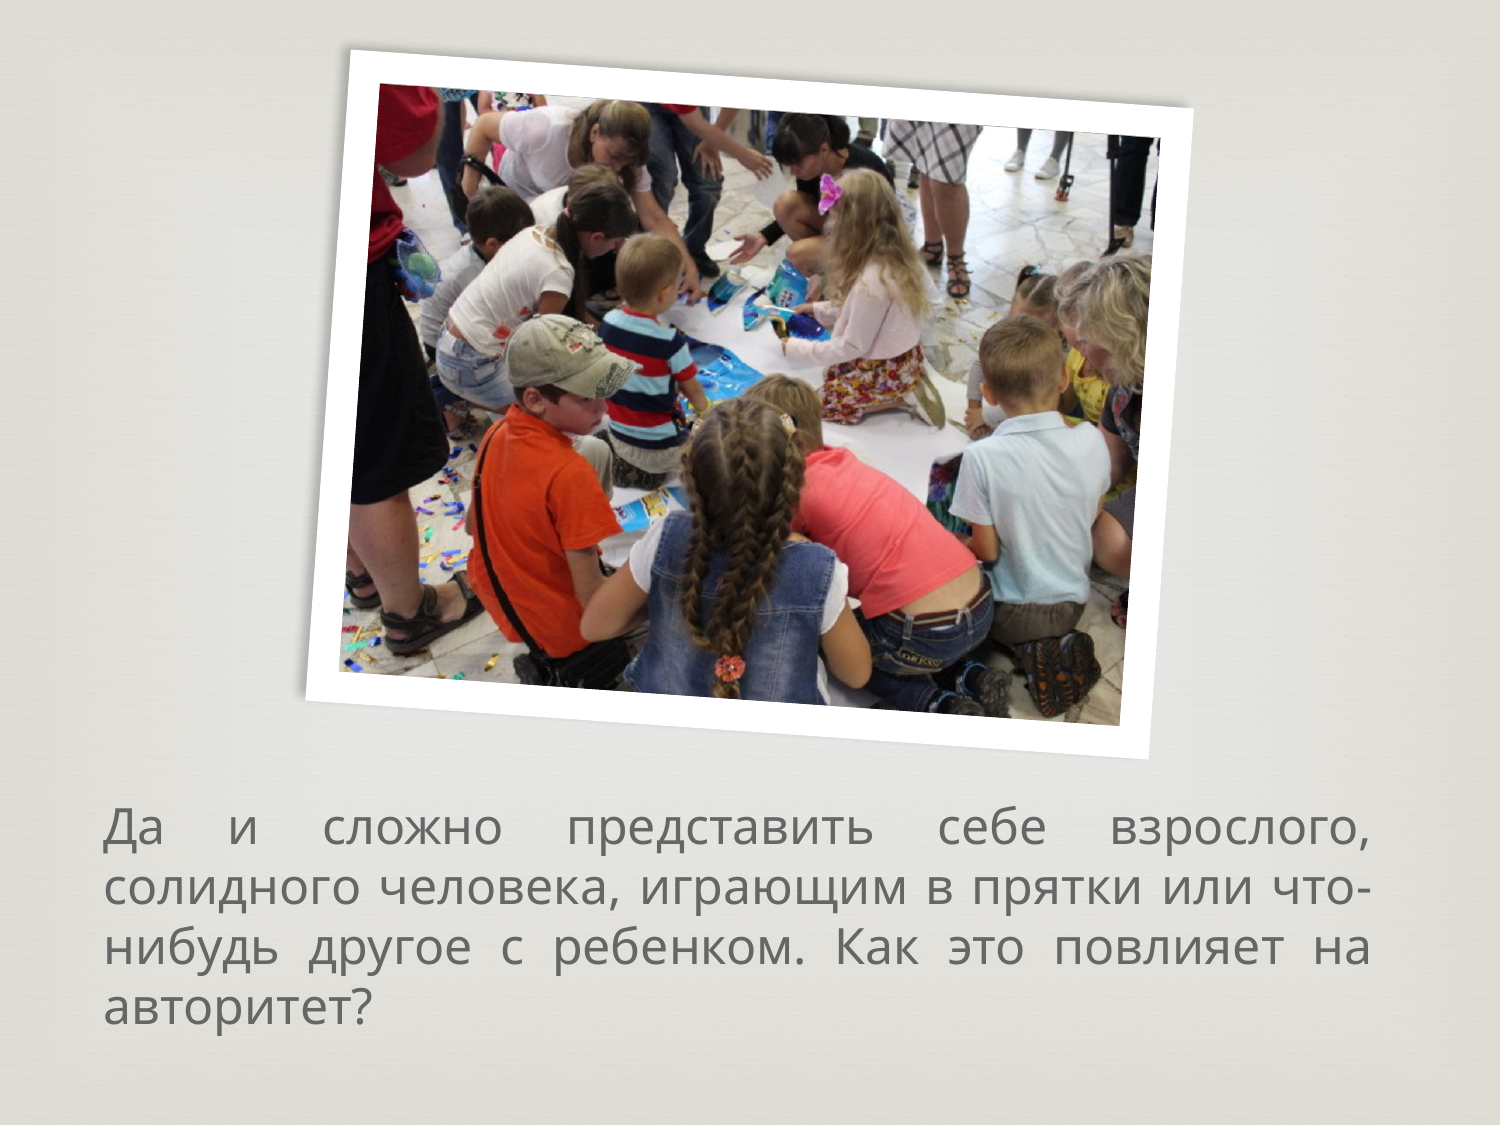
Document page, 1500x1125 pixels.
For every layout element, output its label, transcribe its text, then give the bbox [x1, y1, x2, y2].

list Да и сложно представить себе взрослого, солидного человека, играющим в прятки или что-нибудь другое с ребенком. Как это повлияет на авторитет? [88, 786, 1388, 1013]
picture [339, 84, 1160, 726]
